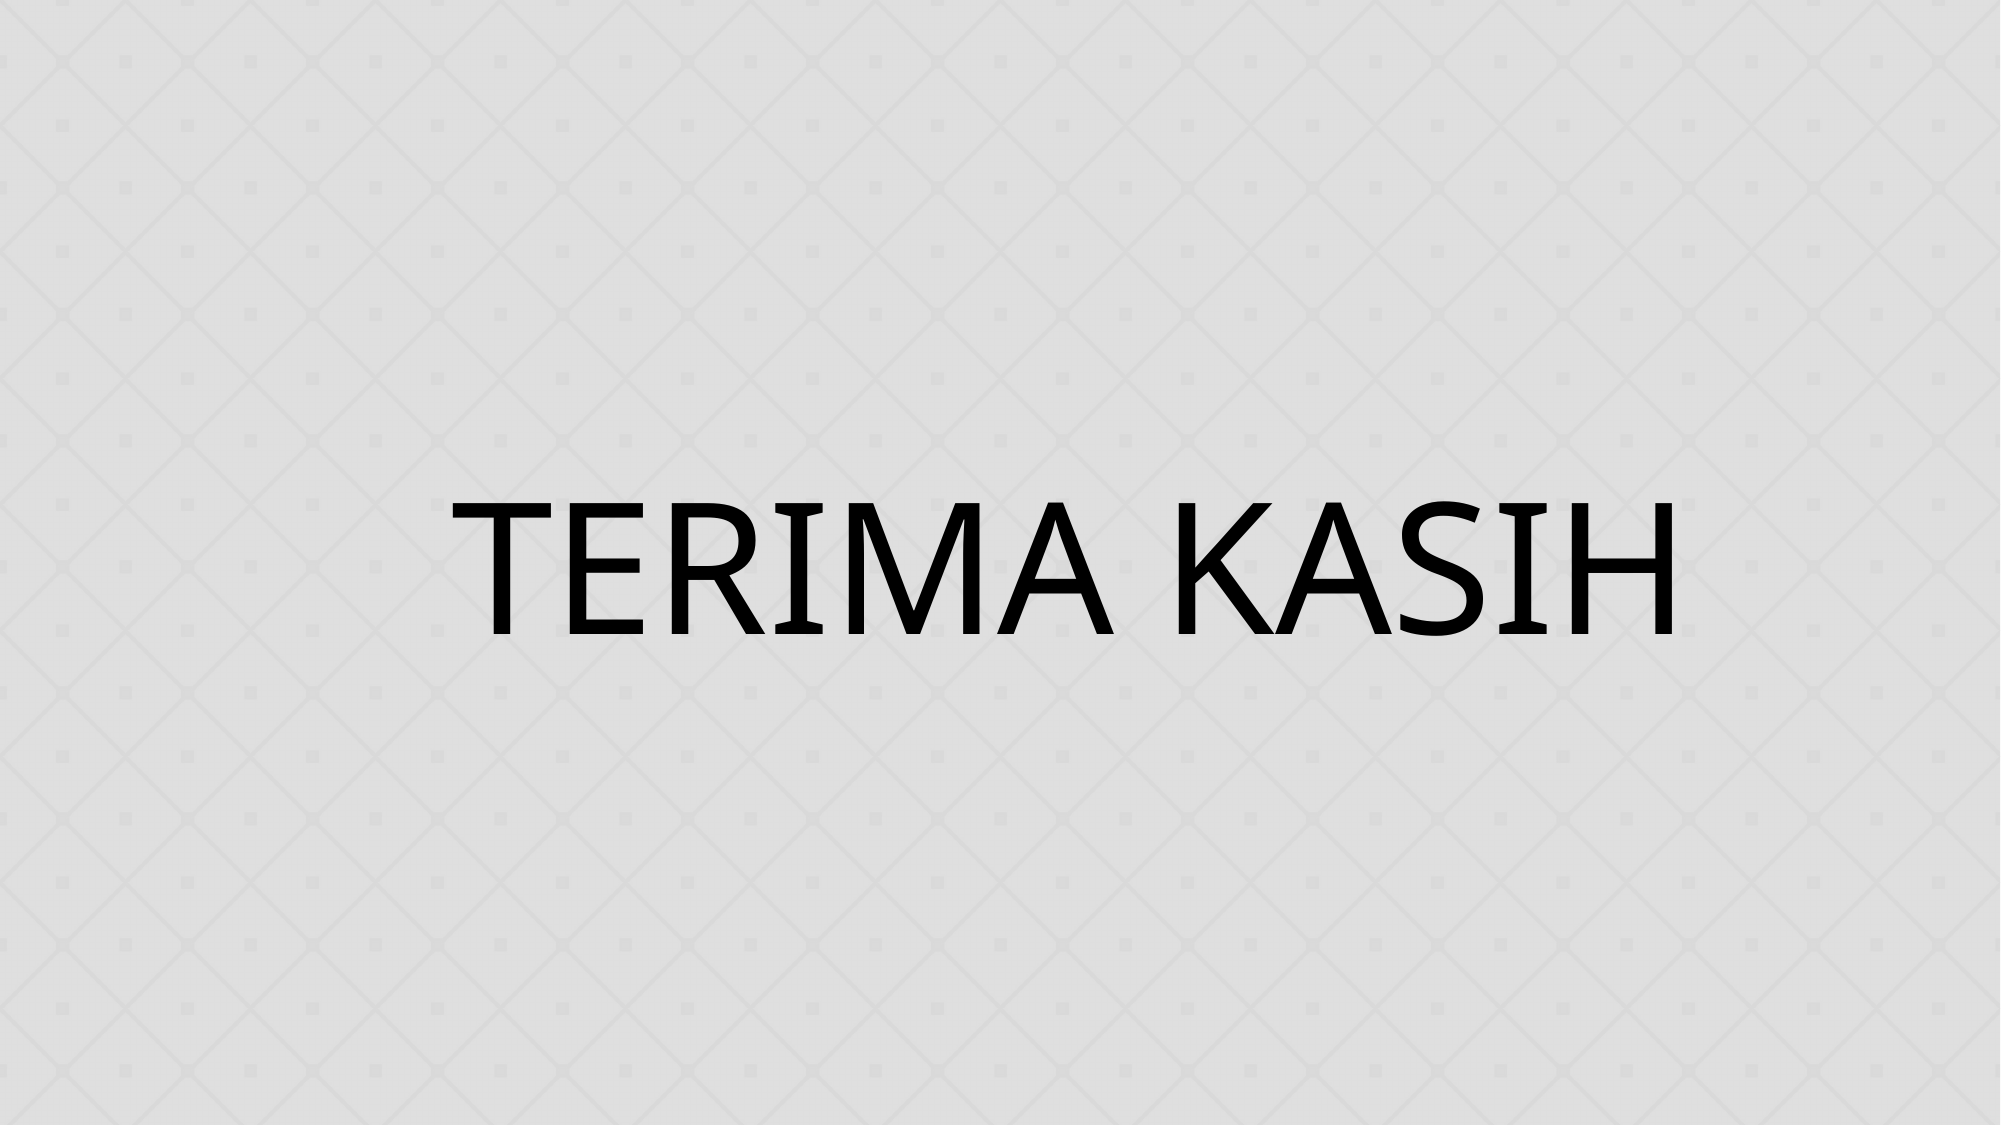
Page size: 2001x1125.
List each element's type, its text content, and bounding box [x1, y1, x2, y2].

text_box TERIMA KASIH [436, 443, 1880, 679]
